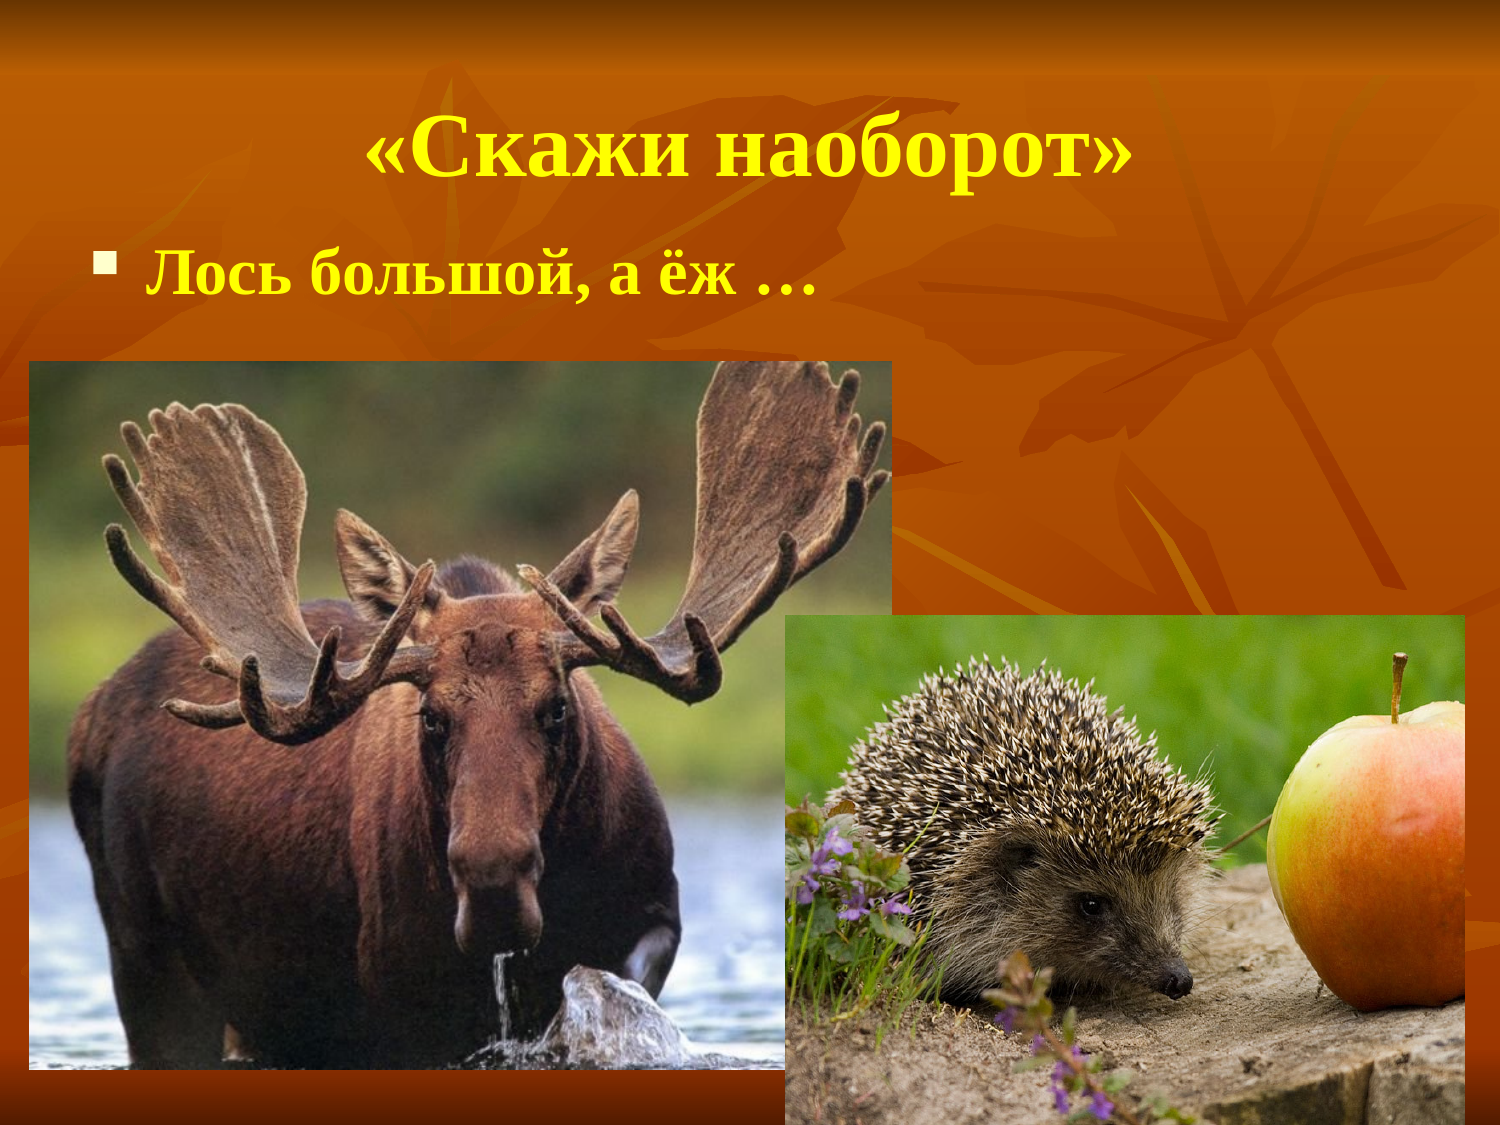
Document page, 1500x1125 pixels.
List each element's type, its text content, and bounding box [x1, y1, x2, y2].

title «Скажи наоборот» [75, 45, 1425, 220]
list Лось большой, а ёж … [75, 220, 1425, 614]
picture [29, 361, 1465, 1125]
